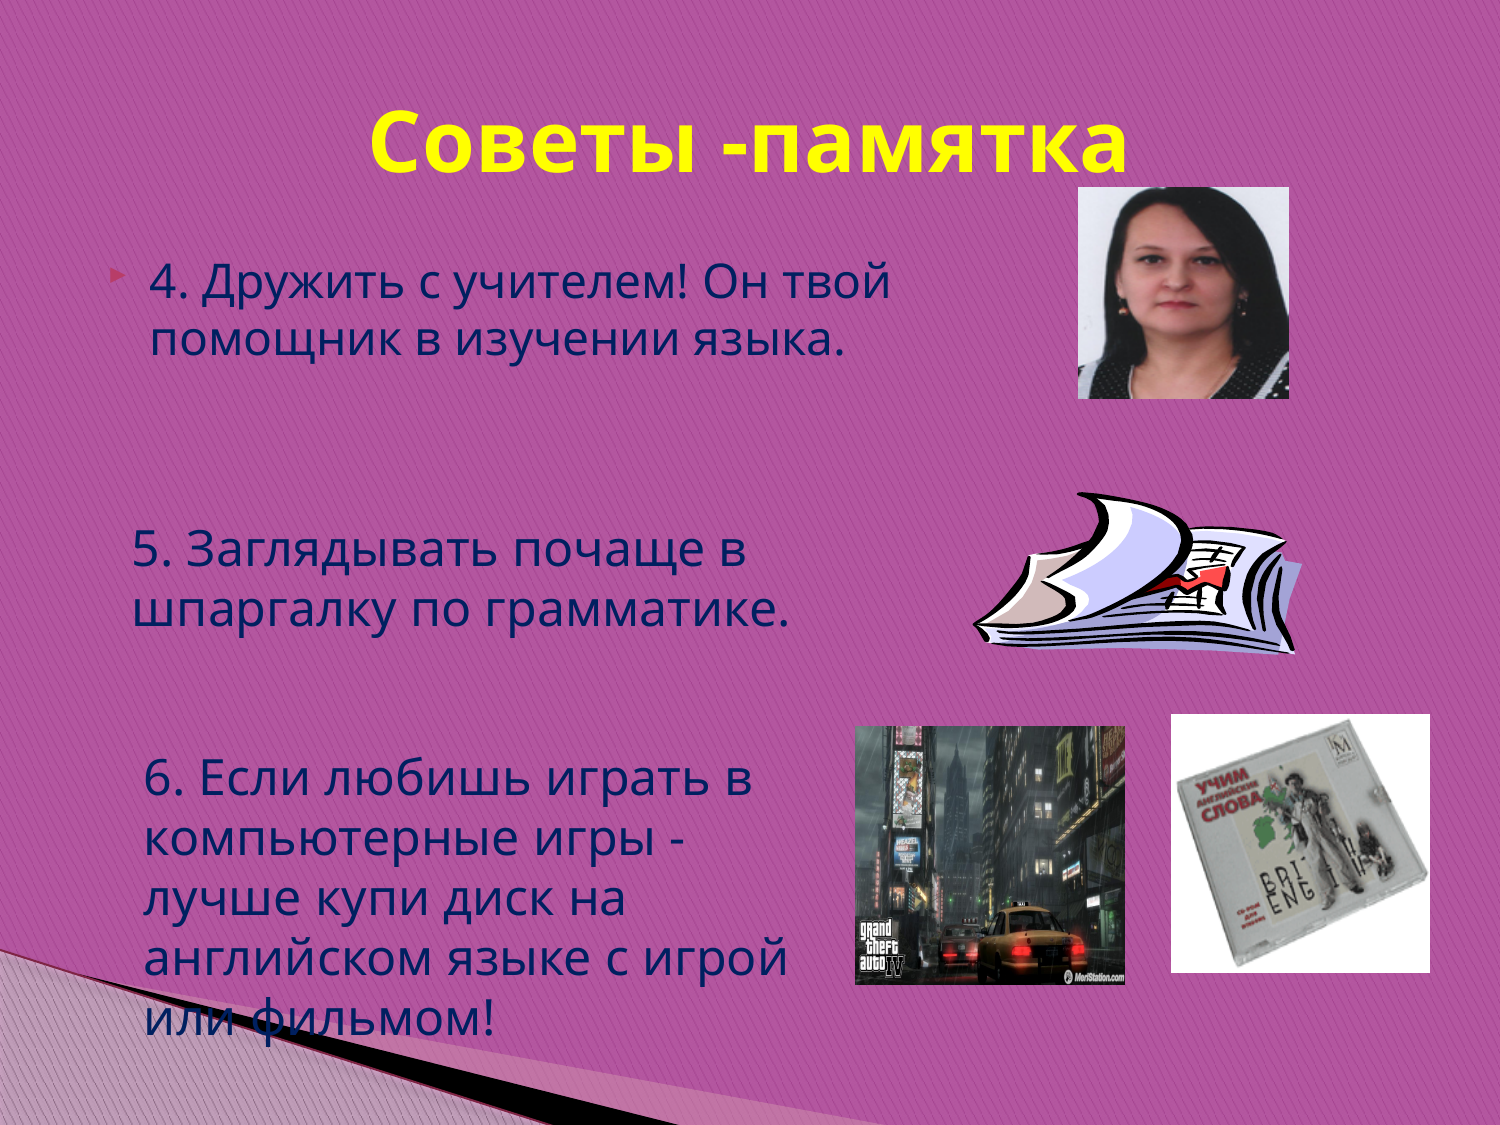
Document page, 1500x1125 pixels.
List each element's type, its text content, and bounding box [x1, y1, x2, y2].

title Советы -памятка [75, 45, 1425, 233]
picture [1077, 187, 1290, 399]
text_box 5. Заглядывать почаще в шпаргалку по грамматике. [117, 509, 961, 645]
list 4. Дружить с учителем! Он твой помощник в изучении языка. [75, 243, 985, 375]
picture [855, 726, 1126, 985]
picture [1171, 714, 1430, 973]
text_box 6. Если любишь играть в компьютерные игры - лучше купи диск на английском языке с игрой или фильмом! [128, 738, 844, 1053]
picture [972, 491, 1306, 657]
